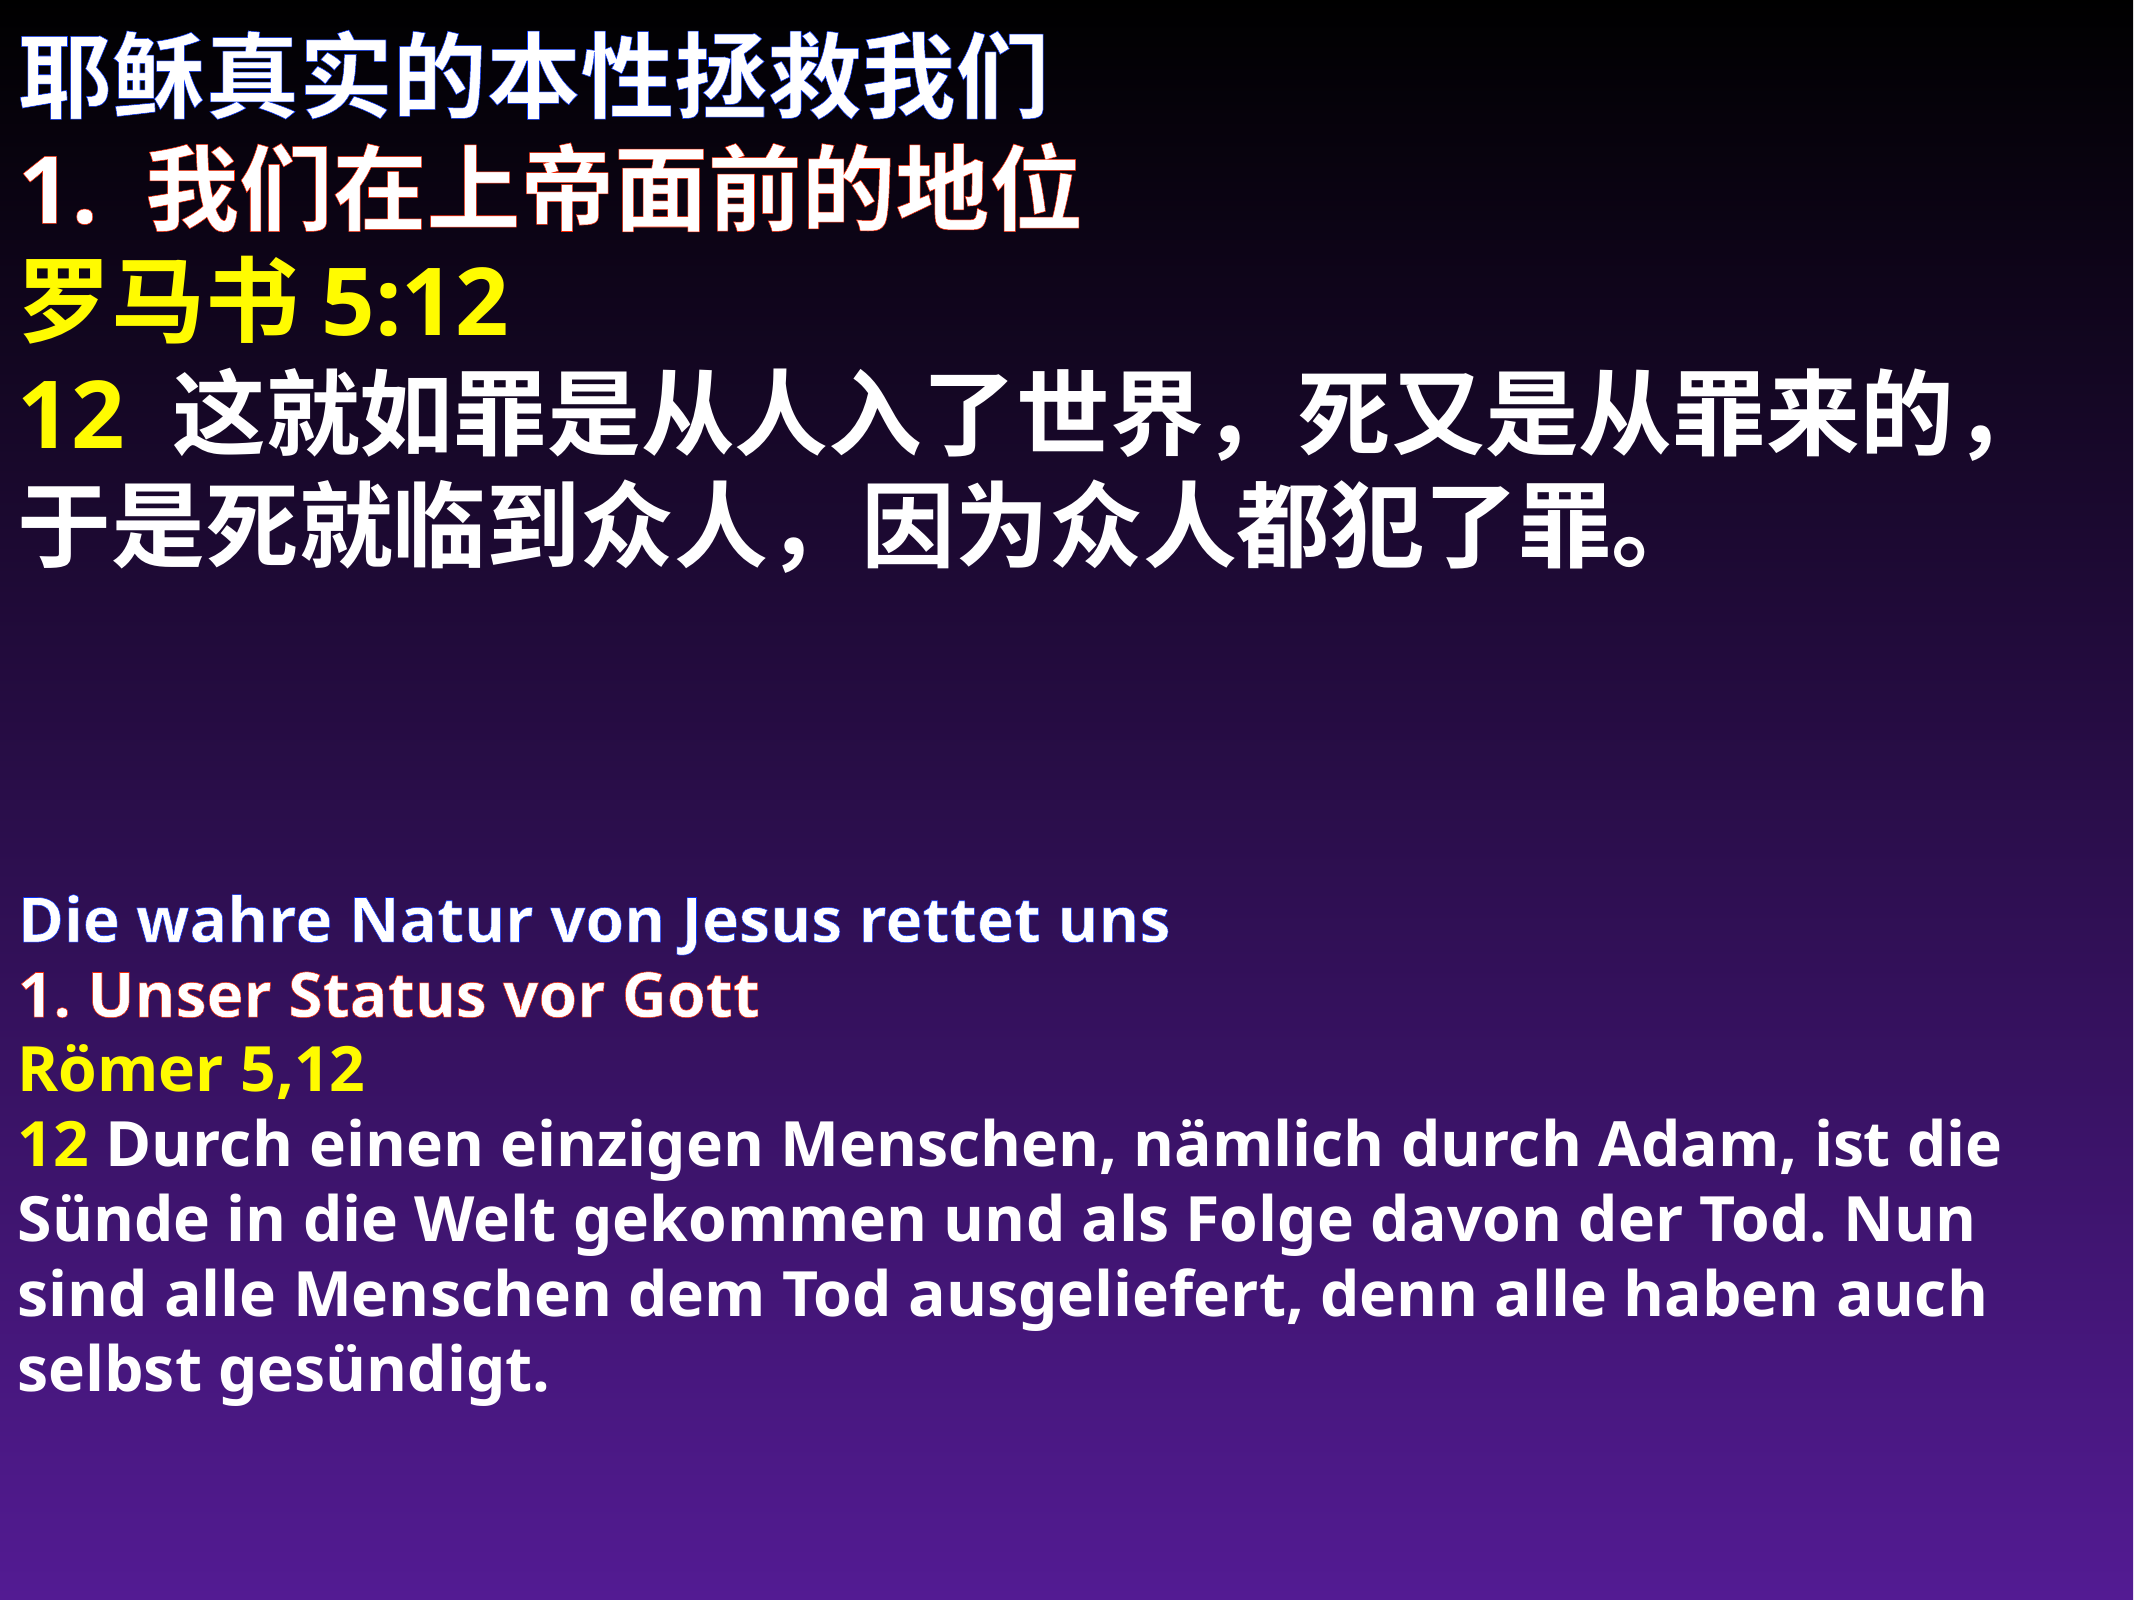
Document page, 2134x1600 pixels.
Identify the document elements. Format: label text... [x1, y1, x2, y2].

title 耶稣真实的本性拯救我们 1. 我们在上帝面前的地位 罗马书5:12 12 这就如罪是从人入了世界，死又是从罪来的，于是死就临到众人，因为众人都犯了罪。 Die wahre Natur von Jesus rettet uns 1. Unser Status vor Gott Römer 5,12 12 Durch einen einzigen Menschen, nämlich durch Adam, ist die Sünde in die Welt gekommen und als Folge davon der Tod. Nun sind alle Menschen dem Tod ausgeliefert, denn alle haben auch selbst gesündigt. [8, 8, 2125, 1592]
